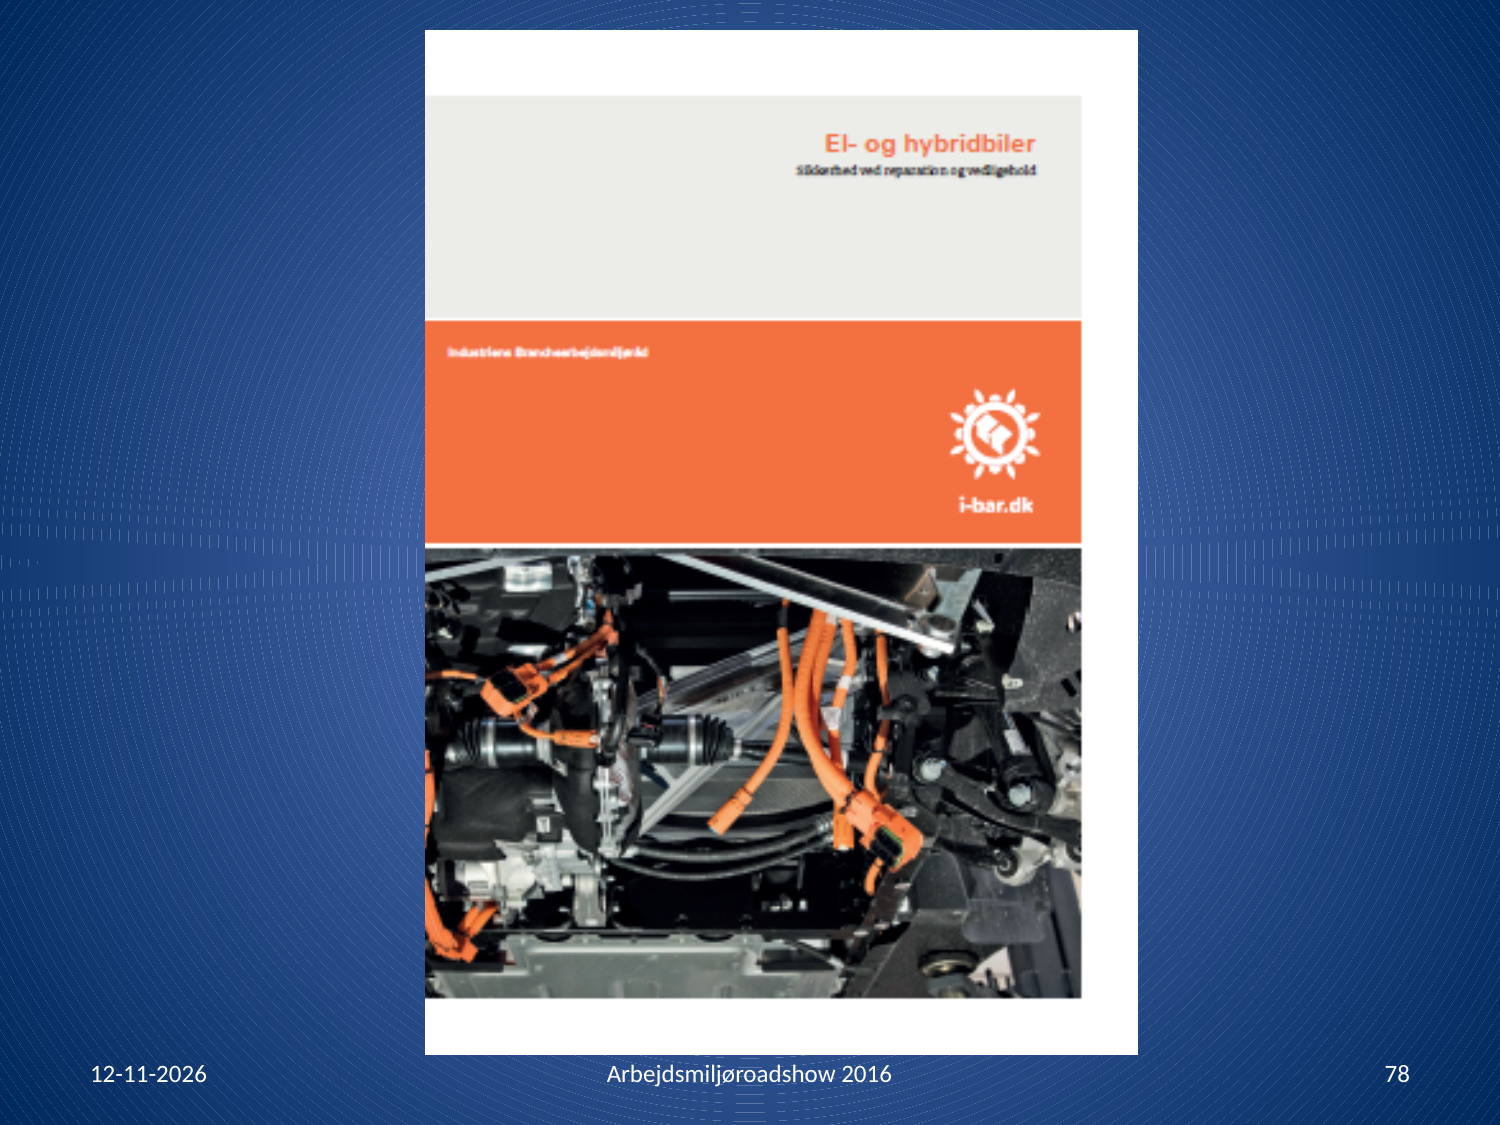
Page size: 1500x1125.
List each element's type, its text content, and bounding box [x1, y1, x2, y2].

picture [424, 30, 1139, 1056]
footer Arbejdsmiljøroadshow 2016 [512, 1065, 988, 1103]
text_box [112, 219, 419, 963]
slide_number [75, 1042, 425, 1103]
slide_number 78 [1074, 1042, 1425, 1103]
text_box [1143, 219, 1463, 963]
